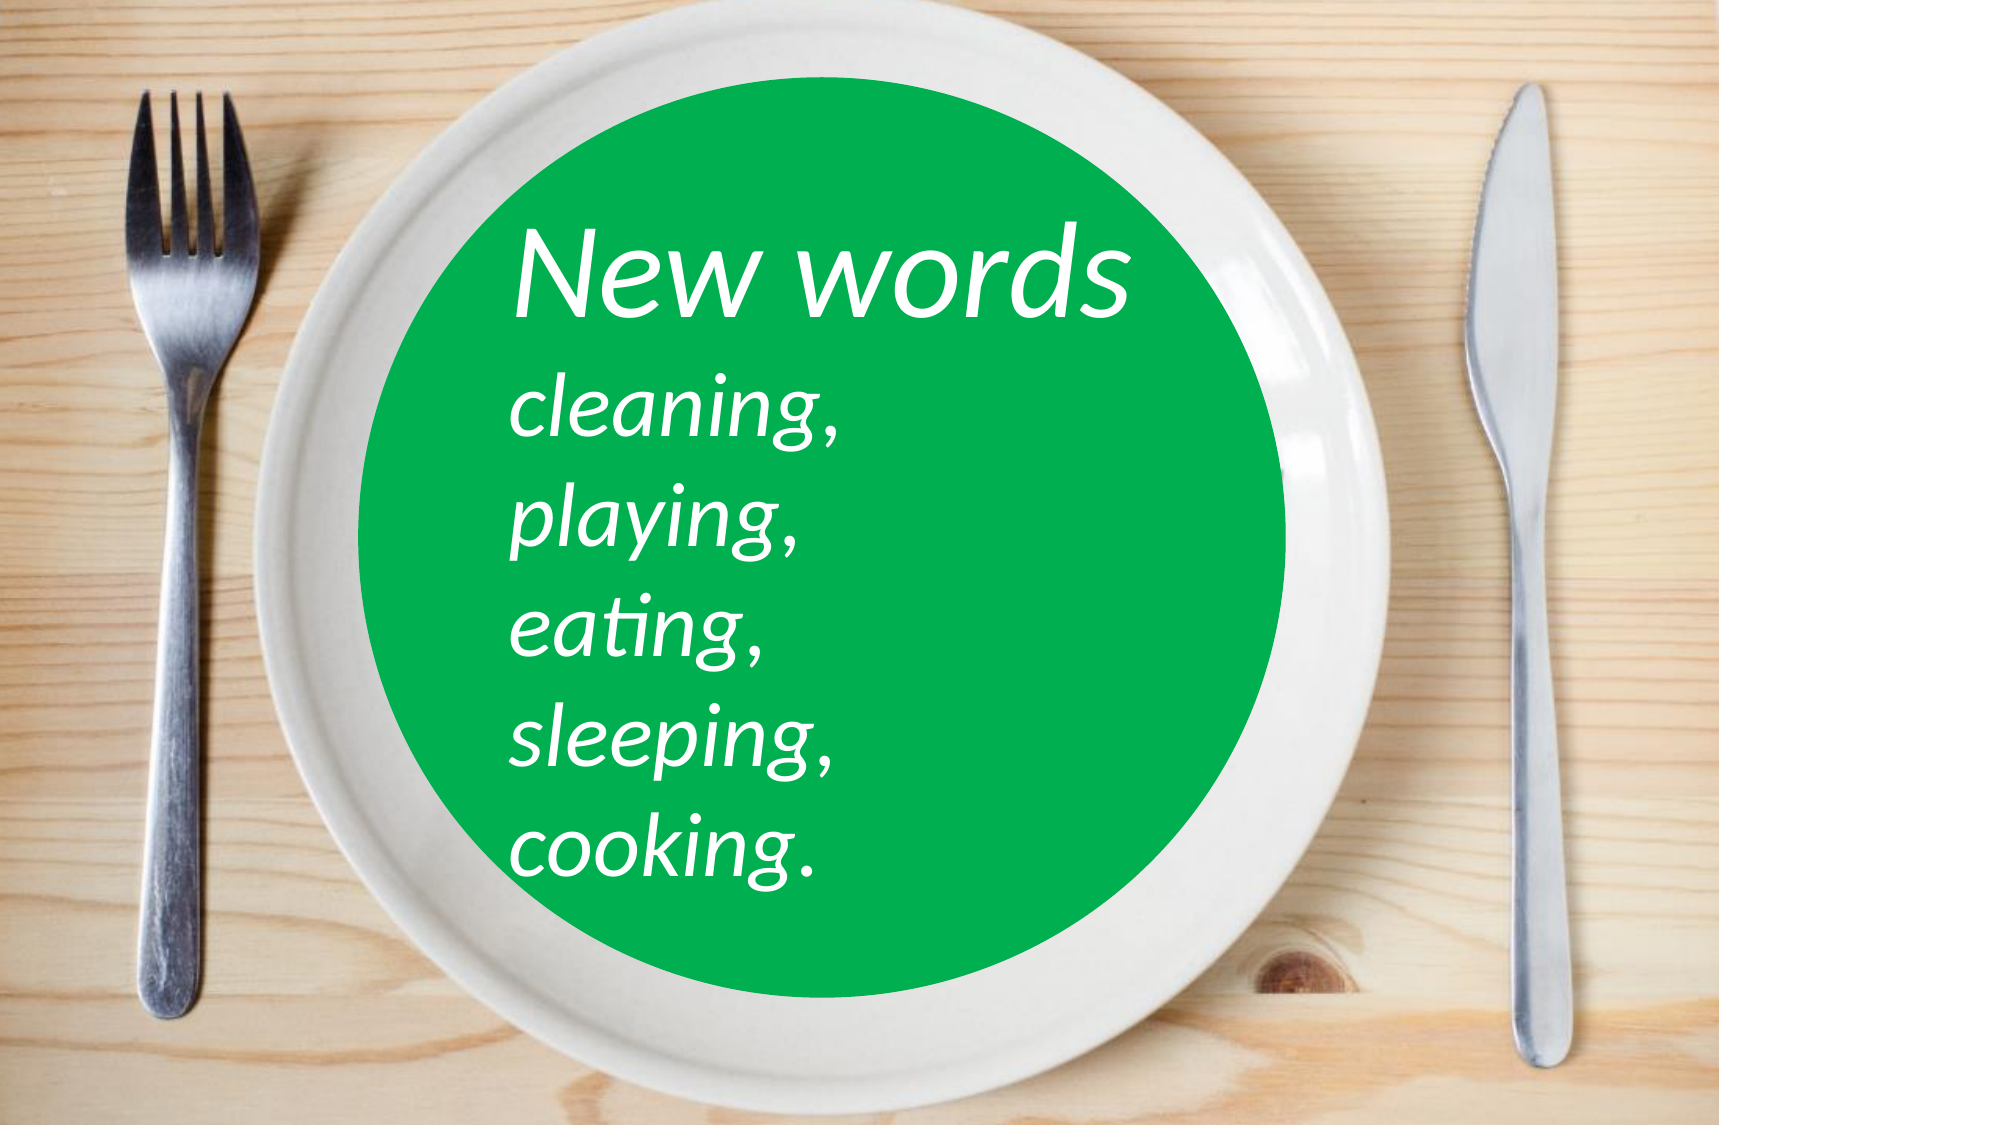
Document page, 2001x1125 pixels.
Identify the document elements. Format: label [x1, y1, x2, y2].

picture [0, 0, 1720, 1125]
